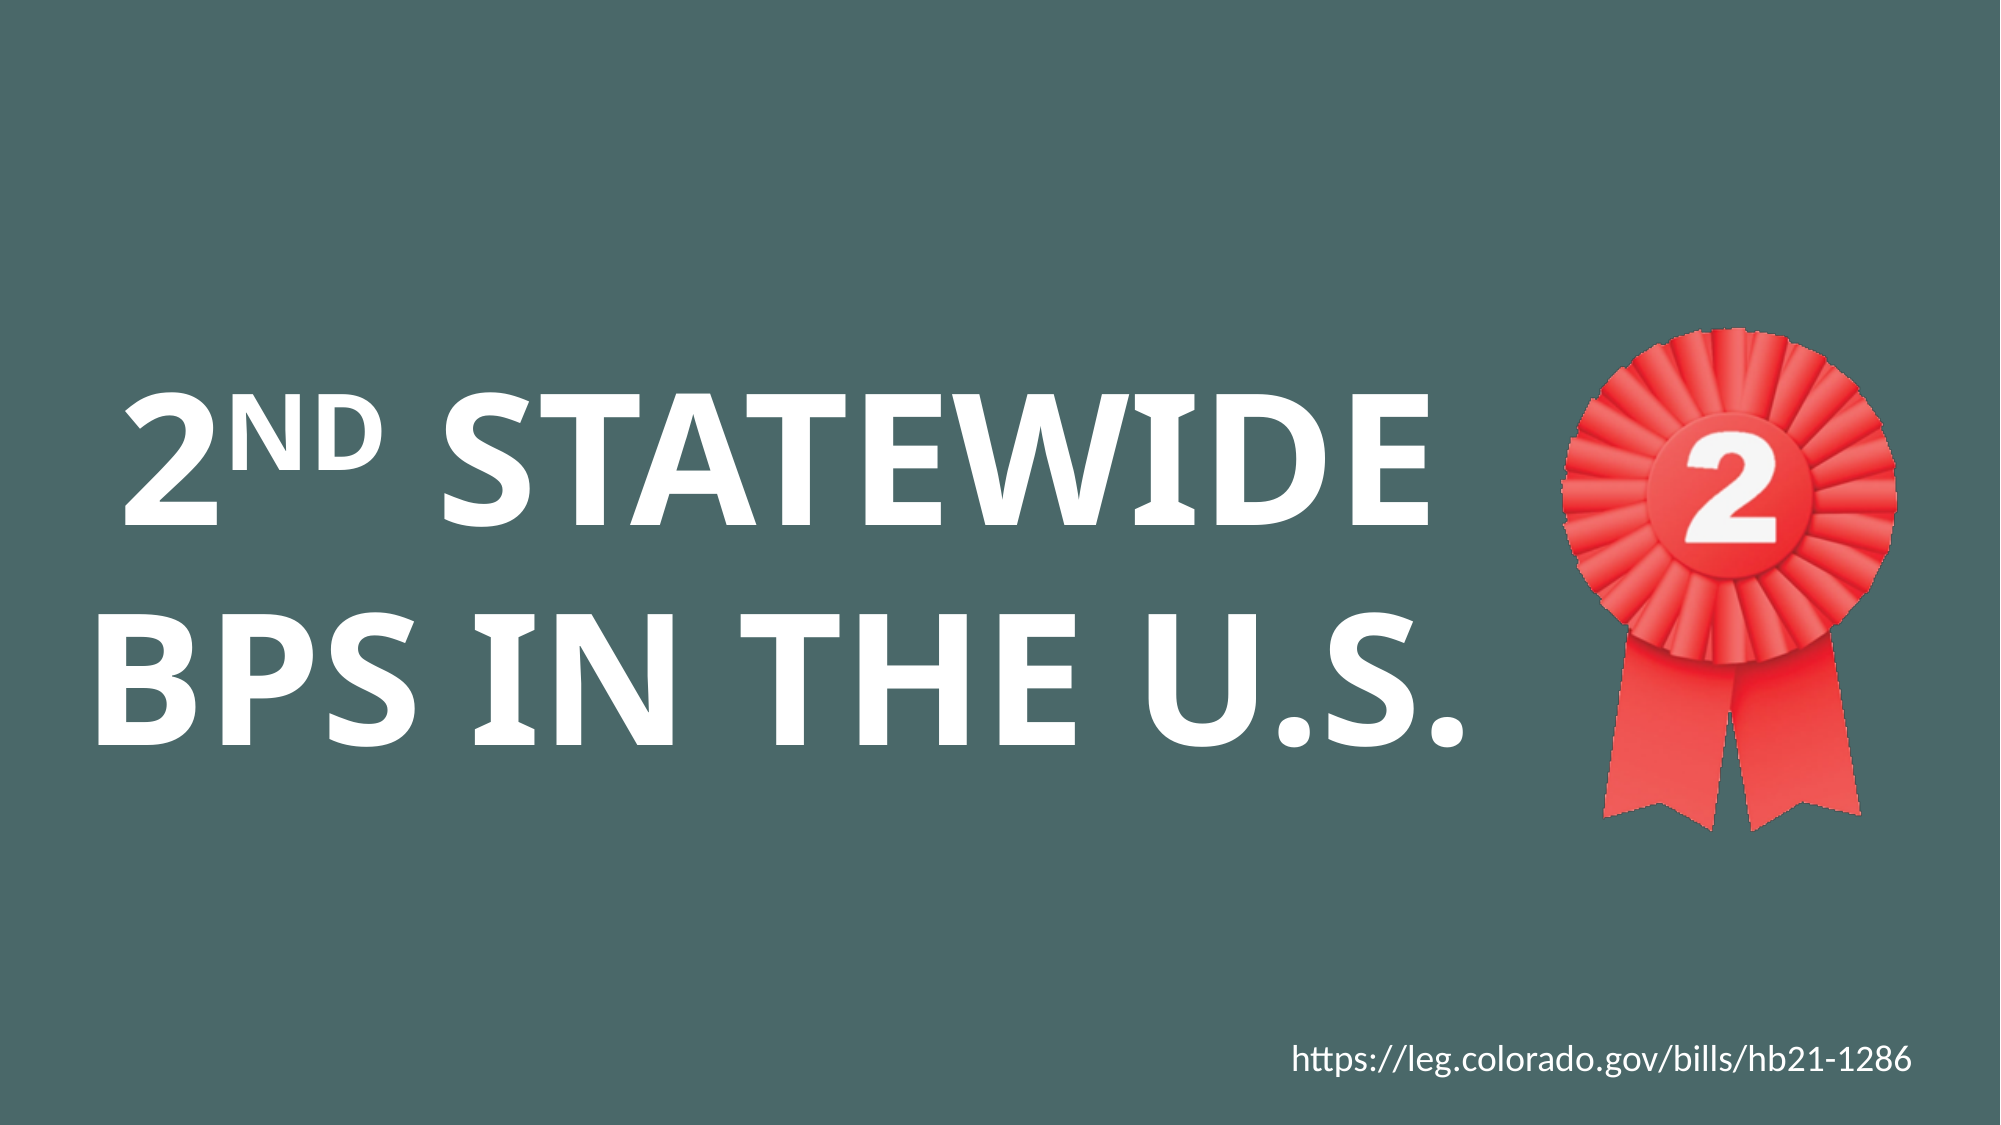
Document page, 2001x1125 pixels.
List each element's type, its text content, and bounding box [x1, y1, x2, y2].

text_box https://leg.colorado.gov/bills/hb21-1286 [1276, 1026, 2000, 1087]
picture [1500, 298, 1951, 860]
text_box 2ND STATEWIDE BPS IN THE U.S. [0, 335, 1500, 790]
